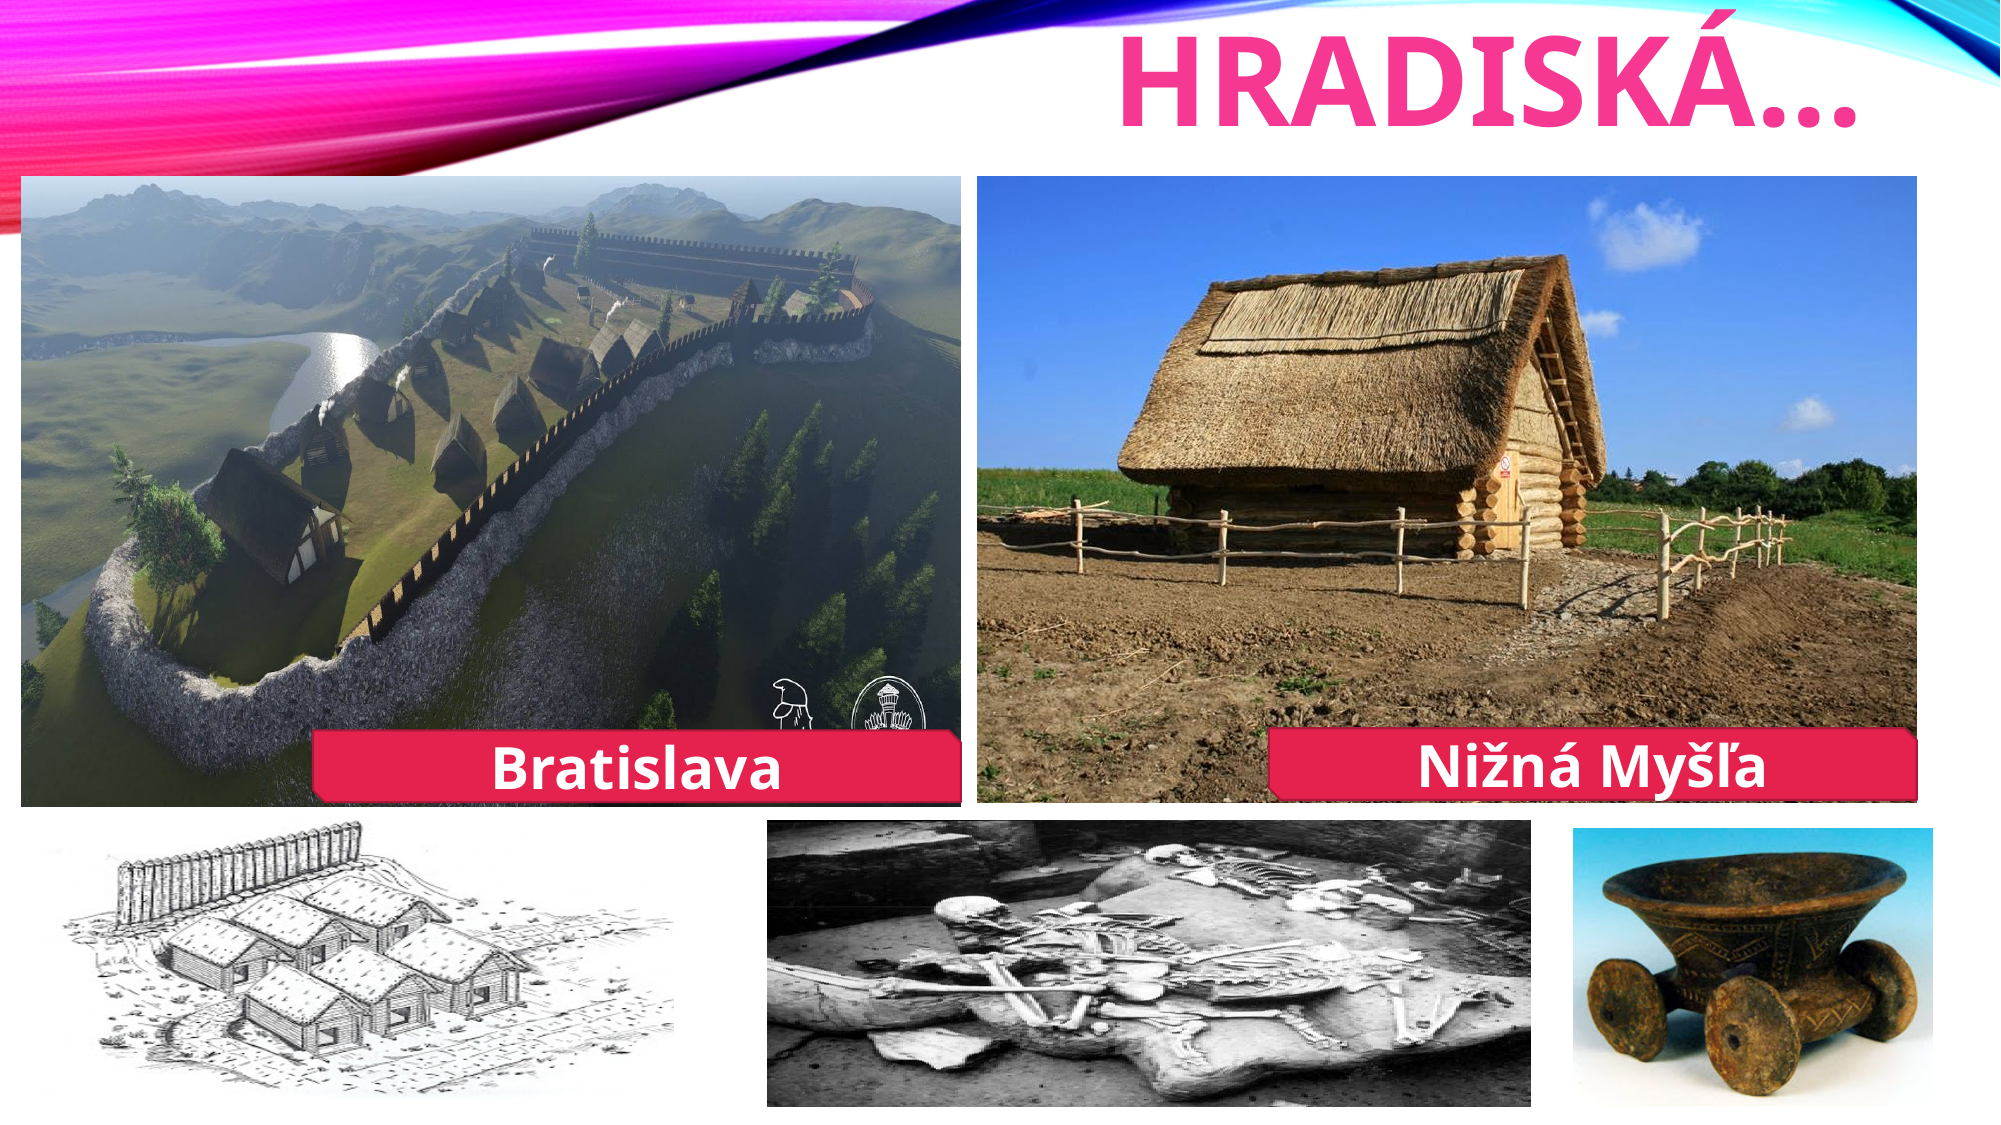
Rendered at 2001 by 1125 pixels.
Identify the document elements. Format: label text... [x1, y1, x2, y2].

picture [767, 820, 1531, 1107]
picture [40, 817, 675, 1099]
picture [1573, 827, 1933, 1106]
picture [1890, 0, 2000, 75]
picture [0, 0, 2000, 808]
picture [1910, 0, 2000, 45]
title HRADISKá... [466, 0, 1879, 193]
